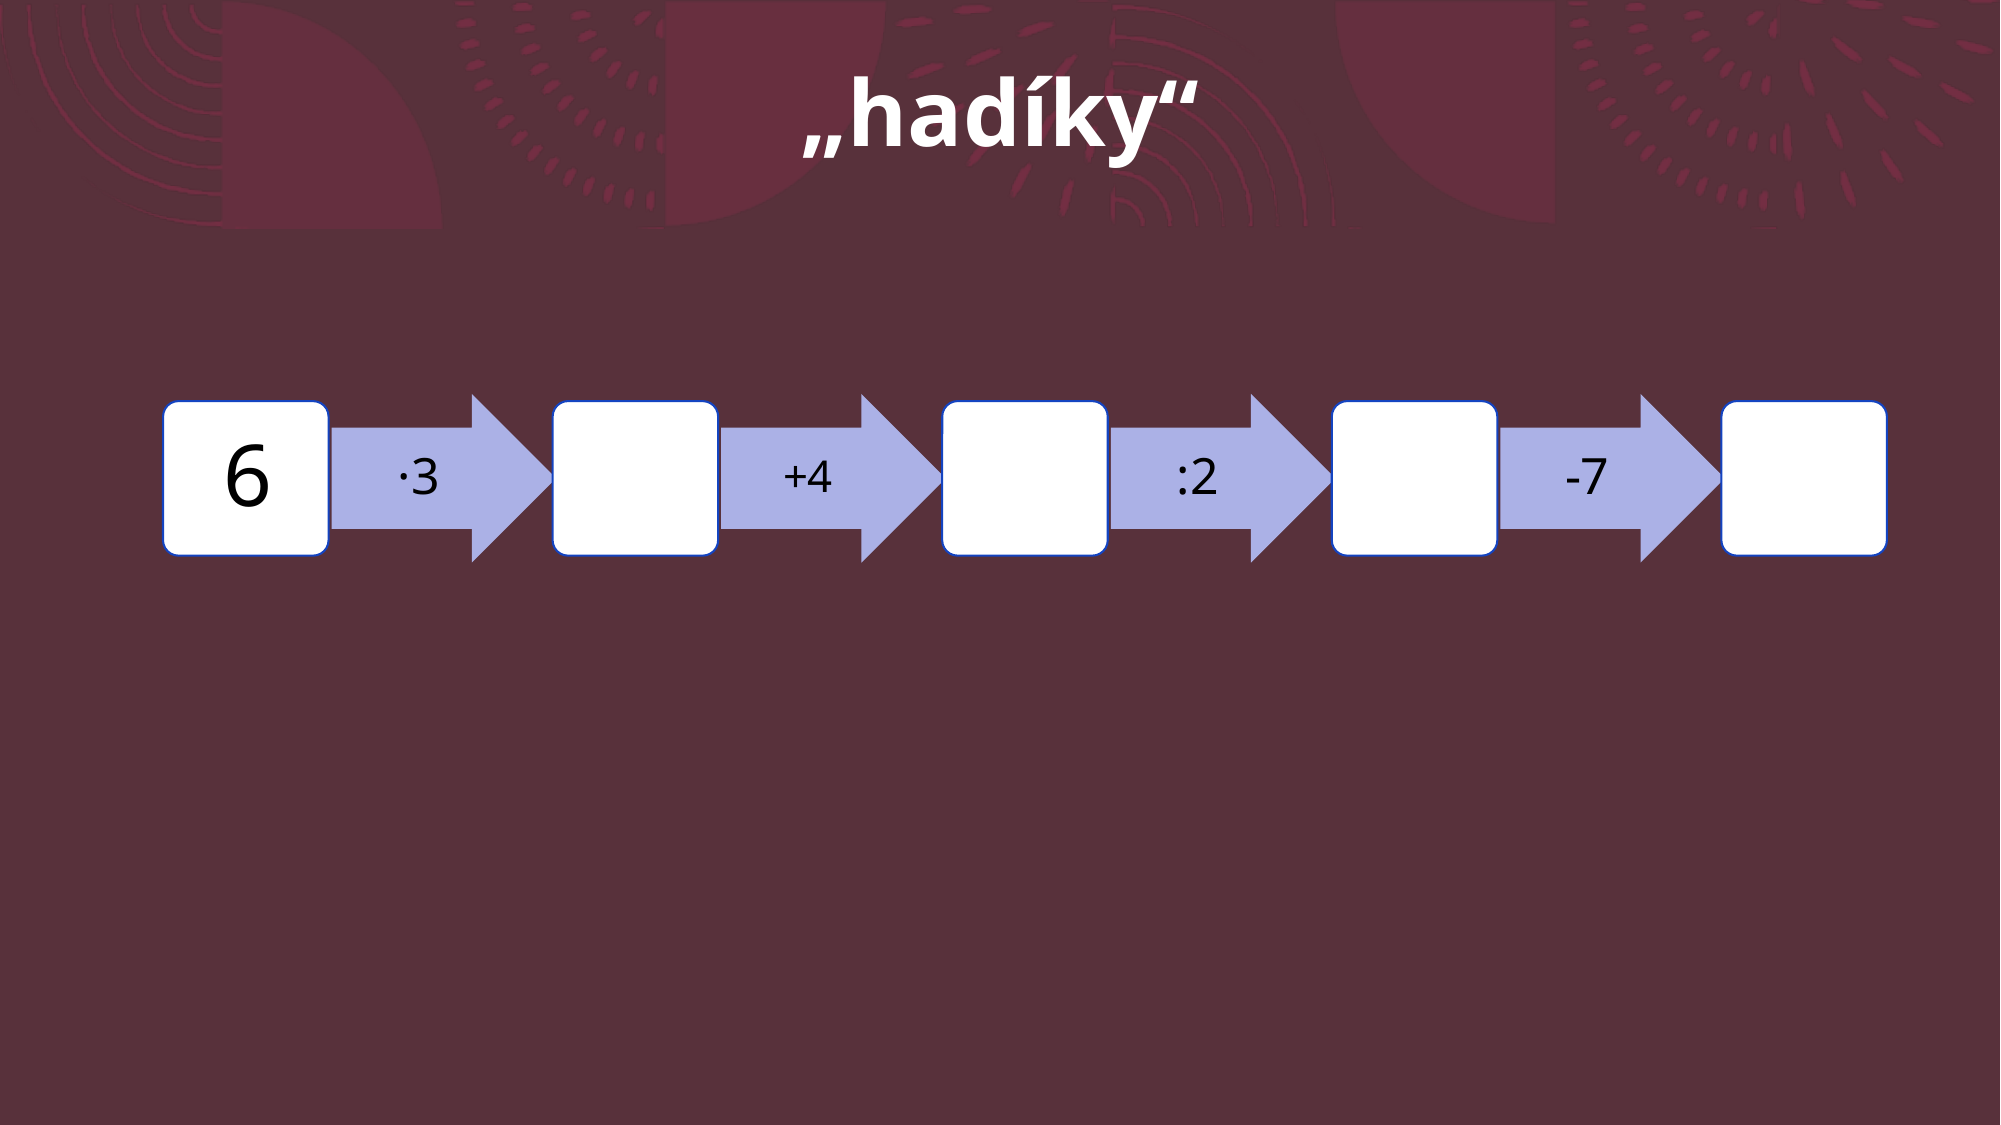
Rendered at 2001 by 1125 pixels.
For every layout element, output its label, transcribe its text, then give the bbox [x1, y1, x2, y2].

title „hadíky“ [137, 0, 1863, 219]
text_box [162, 218, 1888, 739]
